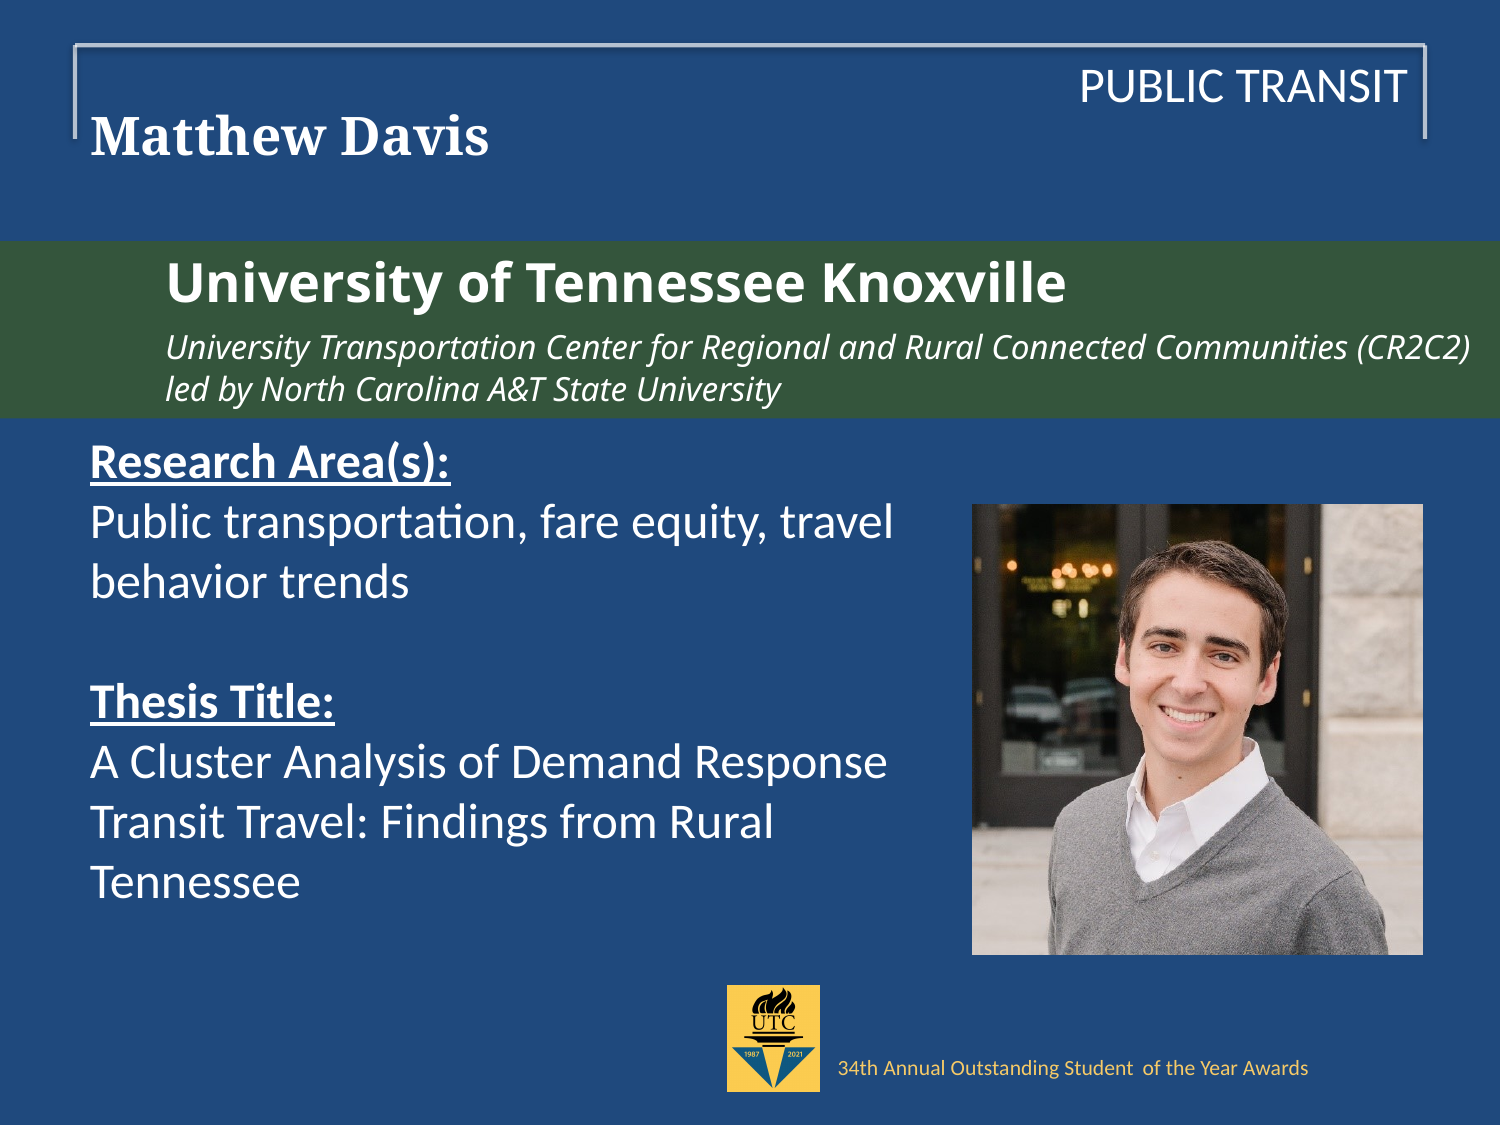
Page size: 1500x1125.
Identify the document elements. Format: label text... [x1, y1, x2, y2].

title Matthew Davis [75, 53, 1425, 241]
list University of Tennessee Knoxville University Transportation Center for Regional and Rural Connected Communities (CR2C2) led by North Carolina A&T State University [0, 241, 1500, 419]
picture [972, 504, 1424, 956]
text_box Research Area(s): Public transportation, fare equity, travel behavior trends Thesis Title: A Cluster Analysis of Demand Response Transit Travel: Findings from Rural Tennessee [75, 421, 922, 917]
text_box PUBLIC TRANSIT [1010, 45, 1423, 53]
picture [727, 985, 820, 1092]
footer 34th Annual Outstanding Student of the Year Awards [822, 1041, 1407, 1102]
